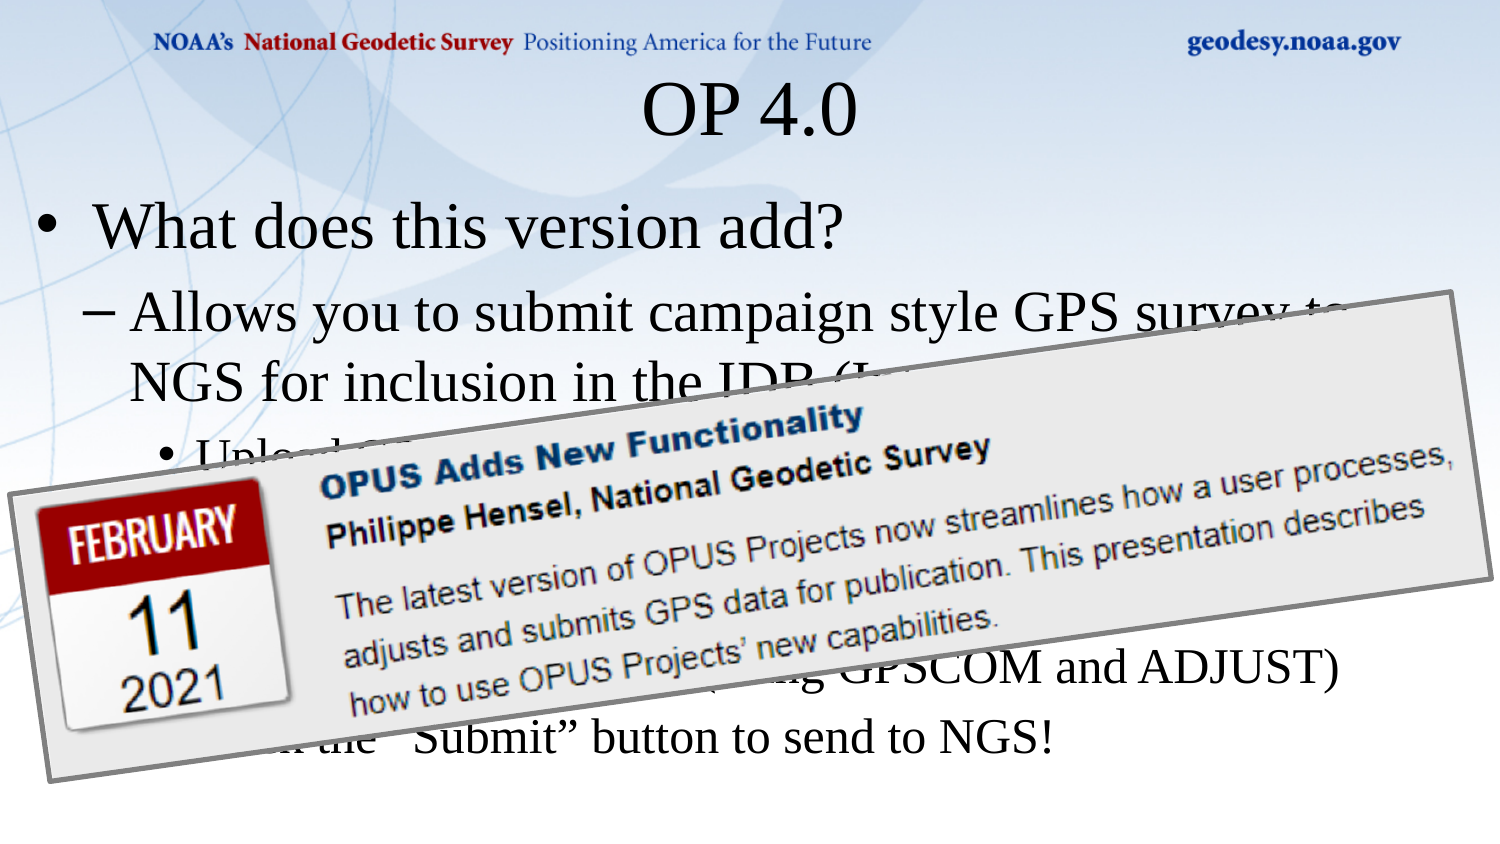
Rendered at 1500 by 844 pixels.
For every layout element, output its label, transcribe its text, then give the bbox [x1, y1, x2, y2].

list What does this version add? Allows you to submit campaign style GPS survey to NGS for inclusion in the IDB (Integrated DataBase) Upload GPS data to OPUS-S Upload mark descriptions and photos Process simultaneous/overlapping sessions Run network adjustment (using GPSCOM and ADJUST) Click the “Submit” button to send to NGS! [20, 174, 1481, 401]
title OP 4.0 [20, 33, 1481, 174]
picture [0, 0, 1500, 844]
list What does this version add? Allows you to submit campaign style GPS survey to NGS for inclusion in the IDB (Integrated DataBase) Upload GPS data to OPUS-S Upload mark descriptions and photos Process simultaneous/overlapping sessions Run network adjustment (using GPSCOM and ADJUST) Click the “Submit” button to send to NGS! [20, 677, 1481, 827]
